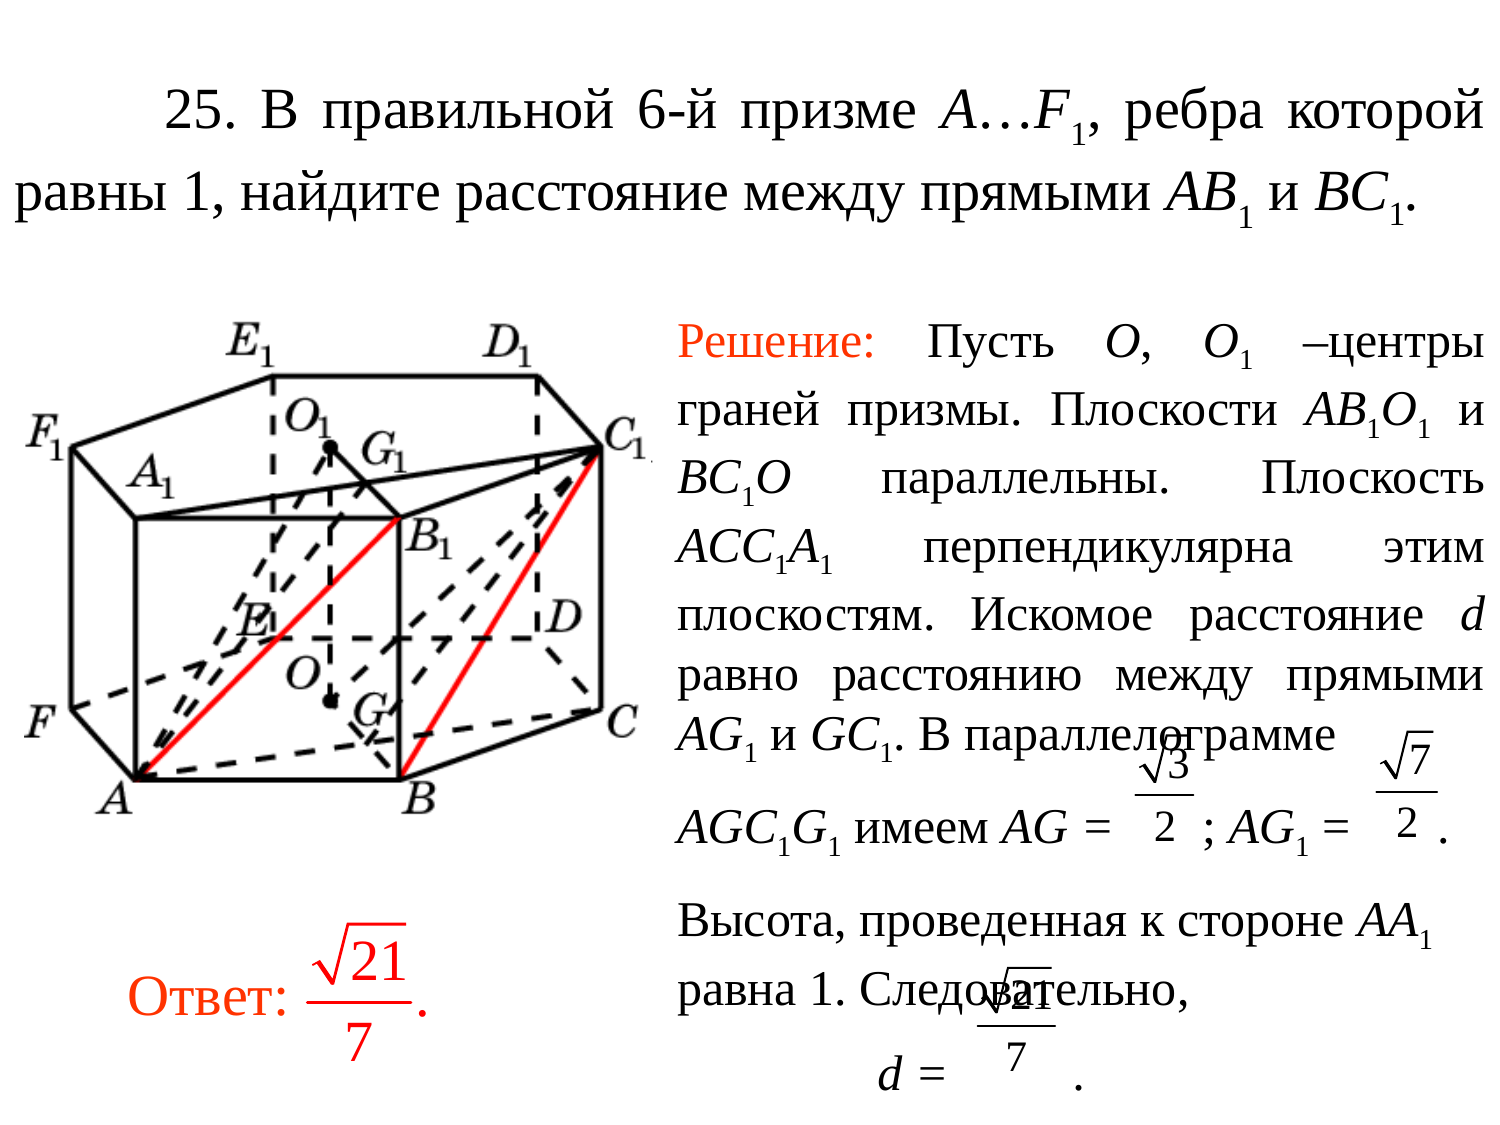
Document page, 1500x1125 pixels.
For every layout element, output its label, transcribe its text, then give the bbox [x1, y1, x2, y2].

text_box 25. В правильной 6-й призме A…F1, ребра которой равны 1, найдите расстояние между прямыми AB1 и BC1. [0, 62, 1500, 243]
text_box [24, 299, 1500, 1077]
